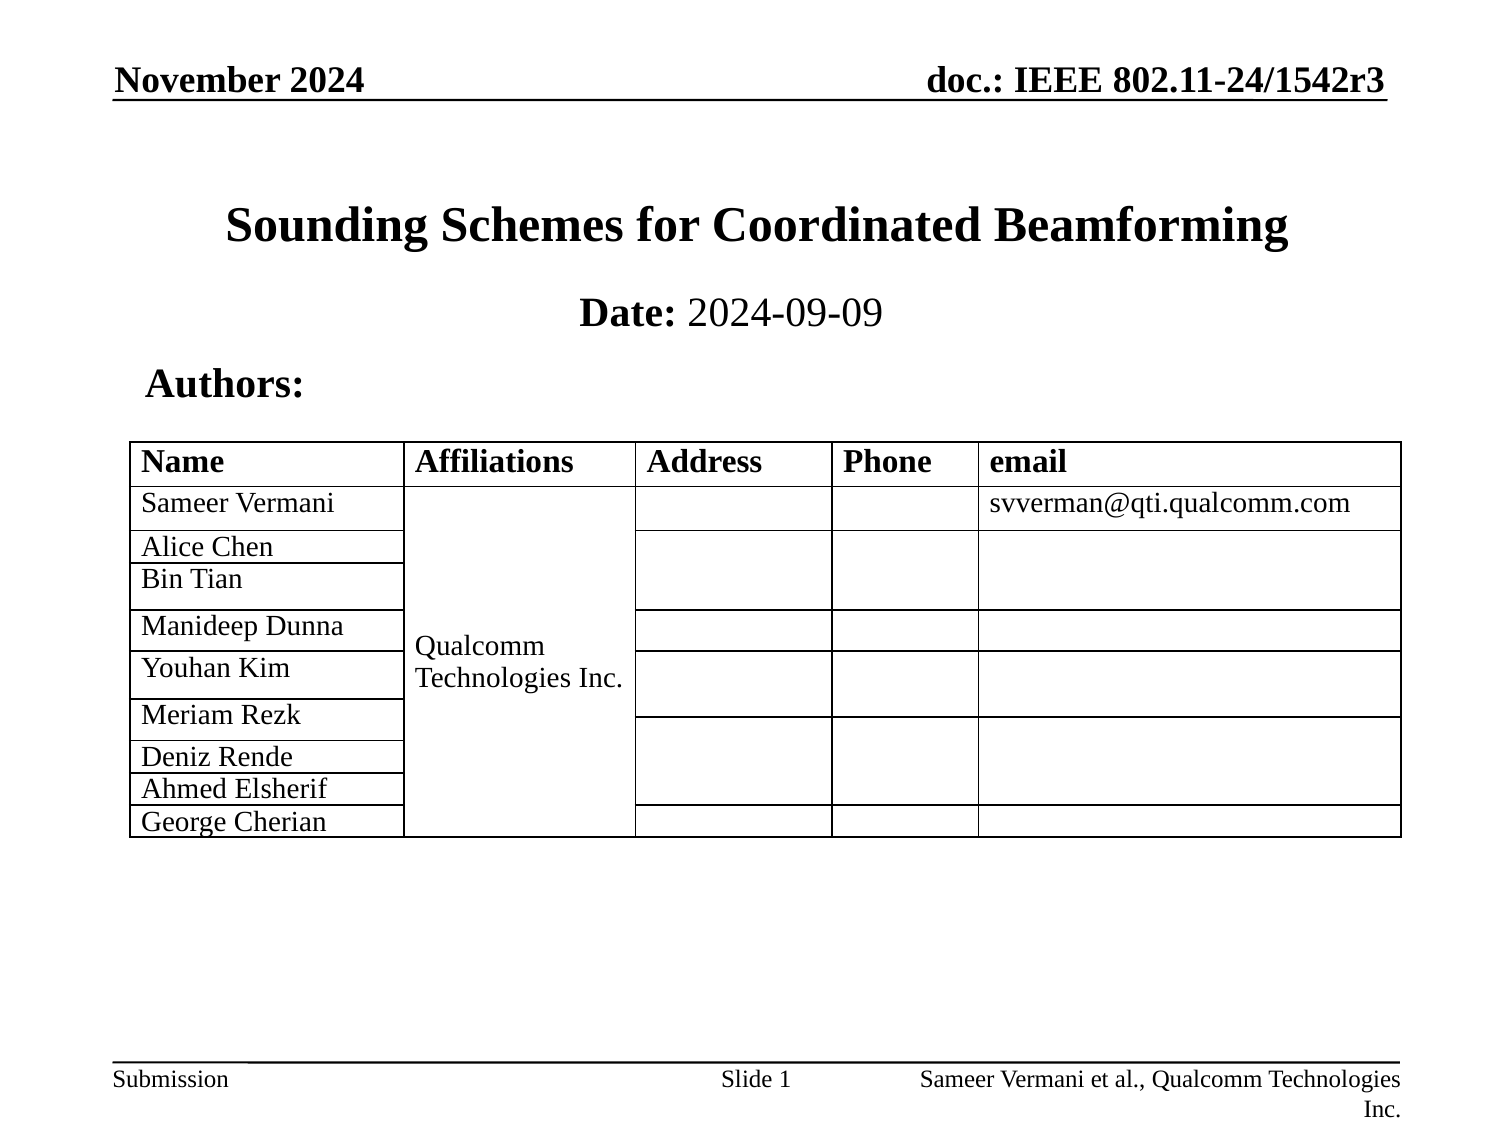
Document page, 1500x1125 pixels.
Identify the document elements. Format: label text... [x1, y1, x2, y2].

table_header email [979, 443, 1400, 486]
table_cell [833, 652, 978, 716]
title Sounding Schemes for Coordinated Beamforming [93, 174, 1421, 269]
table_cell [979, 531, 1400, 609]
table_cell Qualcomm Technologies Inc. [405, 487, 635, 836]
slide_number Slide 1 [712, 1061, 800, 1093]
text_box Authors: [129, 348, 368, 412]
footer Sameer Vermani et al., Qualcomm Technologies Inc. [892, 1061, 1402, 1093]
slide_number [114, 54, 374, 101]
table_cell Alice Chen [131, 531, 403, 562]
table_cell [979, 718, 1400, 804]
table_header Affiliations [405, 443, 635, 486]
table_cell George Cherian [131, 806, 403, 836]
table_cell Meriam Rezk [131, 700, 403, 740]
table_cell [833, 718, 978, 804]
table_header Address [636, 443, 831, 486]
table_cell [636, 718, 831, 804]
table_cell [636, 806, 831, 836]
table_cell [833, 611, 978, 650]
table_cell [833, 806, 978, 836]
table_cell Youhan Kim [131, 652, 403, 698]
table_cell [979, 611, 1400, 650]
table_cell svverman@qti.qualcomm.com [979, 487, 1400, 530]
table_cell [636, 611, 831, 650]
table_cell Bin Tian [131, 564, 403, 609]
table_cell [979, 806, 1400, 836]
table_cell [636, 652, 831, 716]
table_header Phone [833, 443, 978, 486]
text_box Date: 2024-09-09 [94, 277, 1370, 340]
table_cell [636, 531, 831, 609]
table_cell [636, 487, 831, 530]
table_cell [833, 531, 978, 609]
table_cell Ahmed Elsherif [131, 774, 403, 804]
table_cell [979, 652, 1400, 716]
table_header Name [131, 443, 403, 486]
table_cell [833, 487, 978, 530]
table_cell Sameer Vermani [131, 487, 403, 530]
table_cell Deniz Rende [131, 741, 403, 772]
table_cell Manideep Dunna [131, 611, 403, 650]
